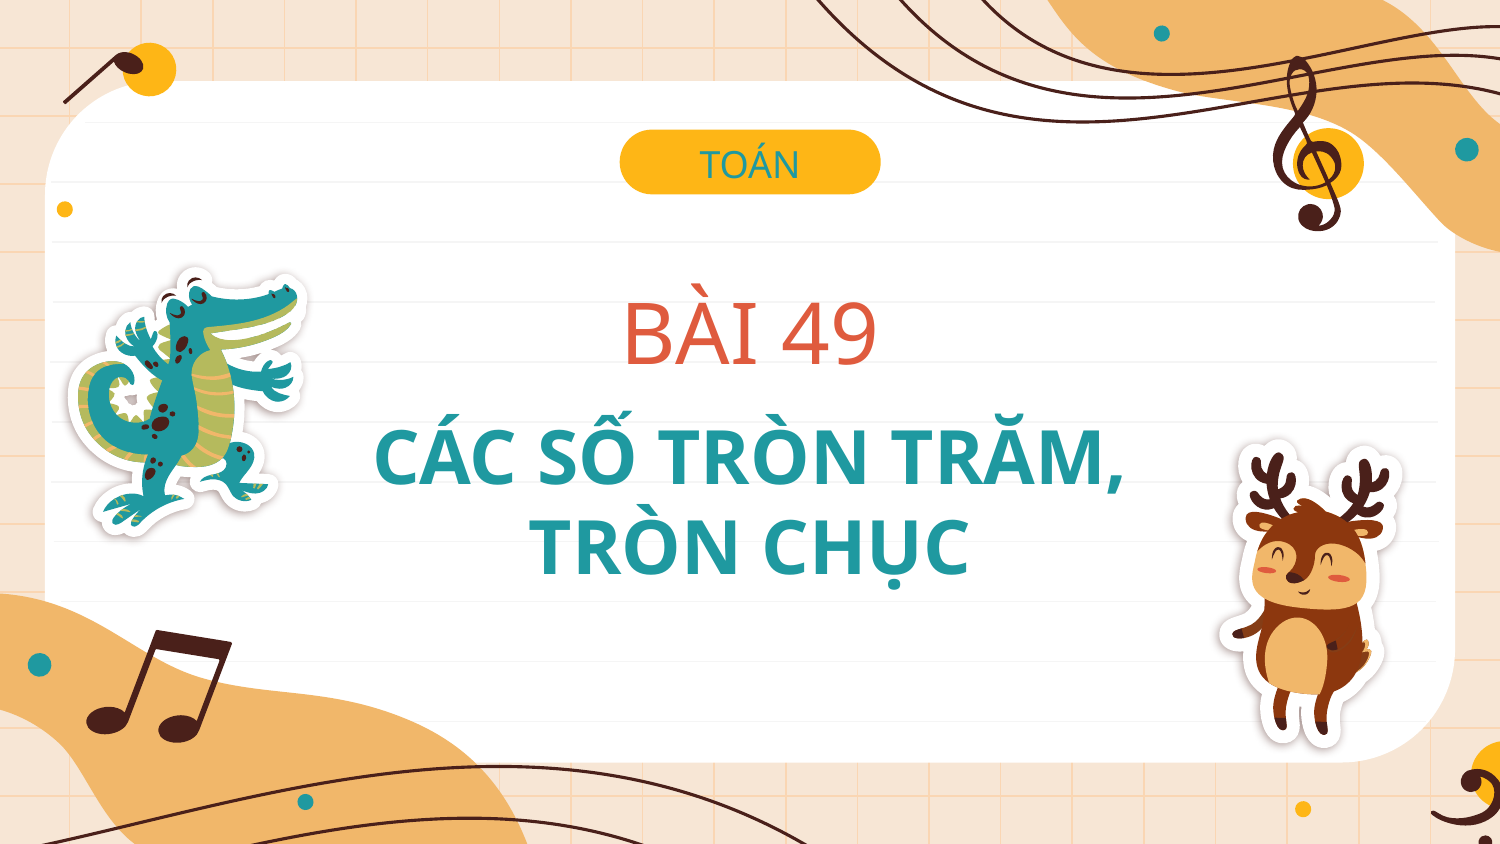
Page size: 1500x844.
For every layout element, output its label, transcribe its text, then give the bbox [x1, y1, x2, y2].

title CÁC SỐ TRÒN TRĂM, TRÒN CHỤC [321, 411, 1179, 589]
text_box [619, 138, 630, 186]
text_box [870, 137, 881, 186]
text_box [1223, 439, 1392, 746]
title TOÁN [630, 135, 870, 192]
text_box [634, 129, 867, 135]
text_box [67, 266, 308, 538]
title BÀI 49 [334, 219, 1166, 411]
